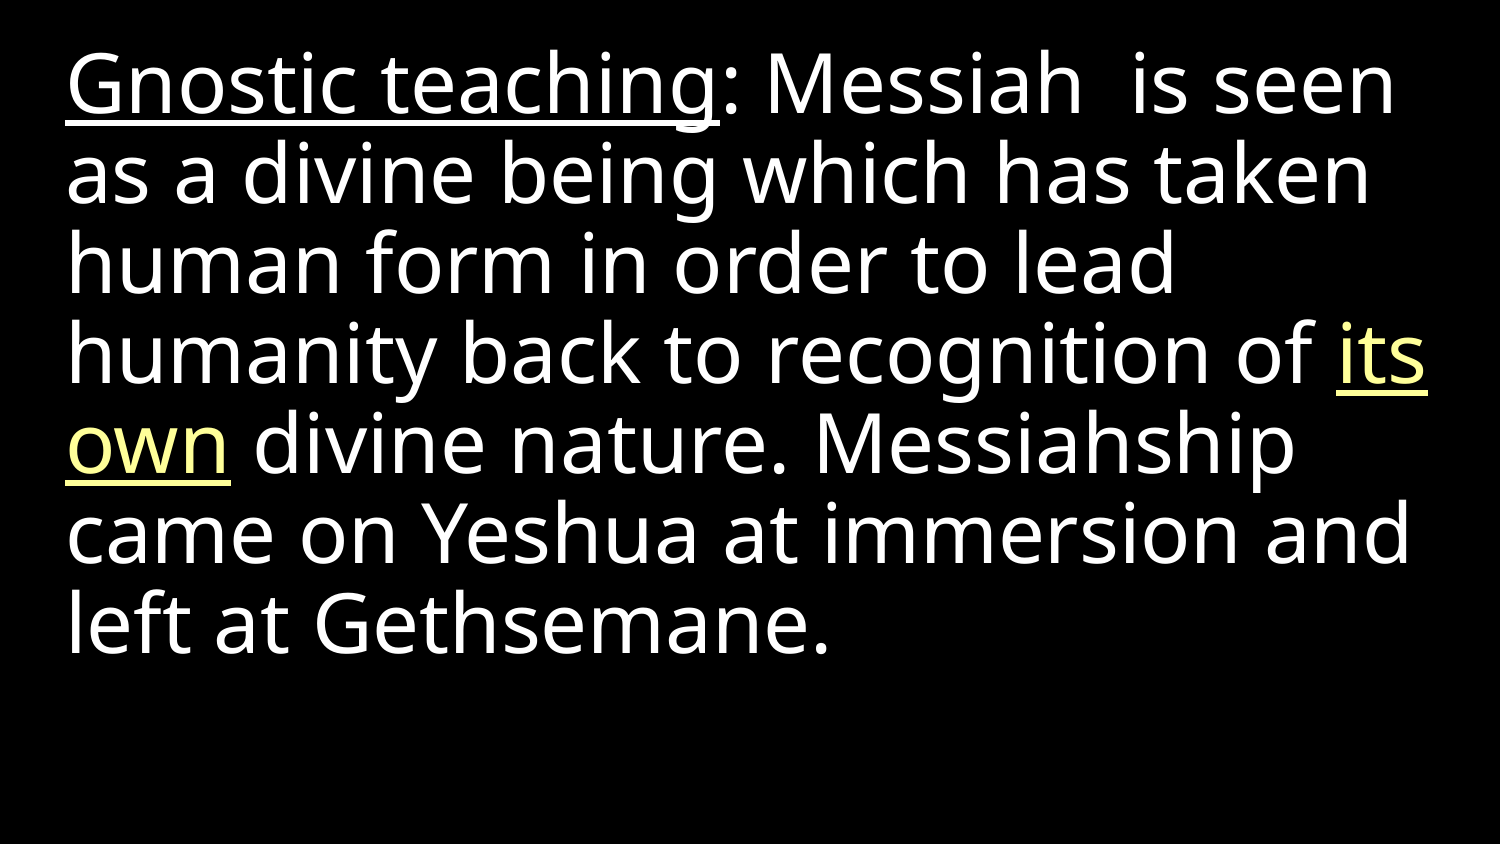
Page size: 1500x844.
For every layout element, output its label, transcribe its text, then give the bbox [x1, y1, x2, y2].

subtitle Gnostic teaching: Messiah is seen as a divine being which has taken human form in order to lead humanity back to recognition of its own divine nature. Messiahship came on Yeshua at immersion and left at Gethsemane. [50, 34, 1450, 797]
